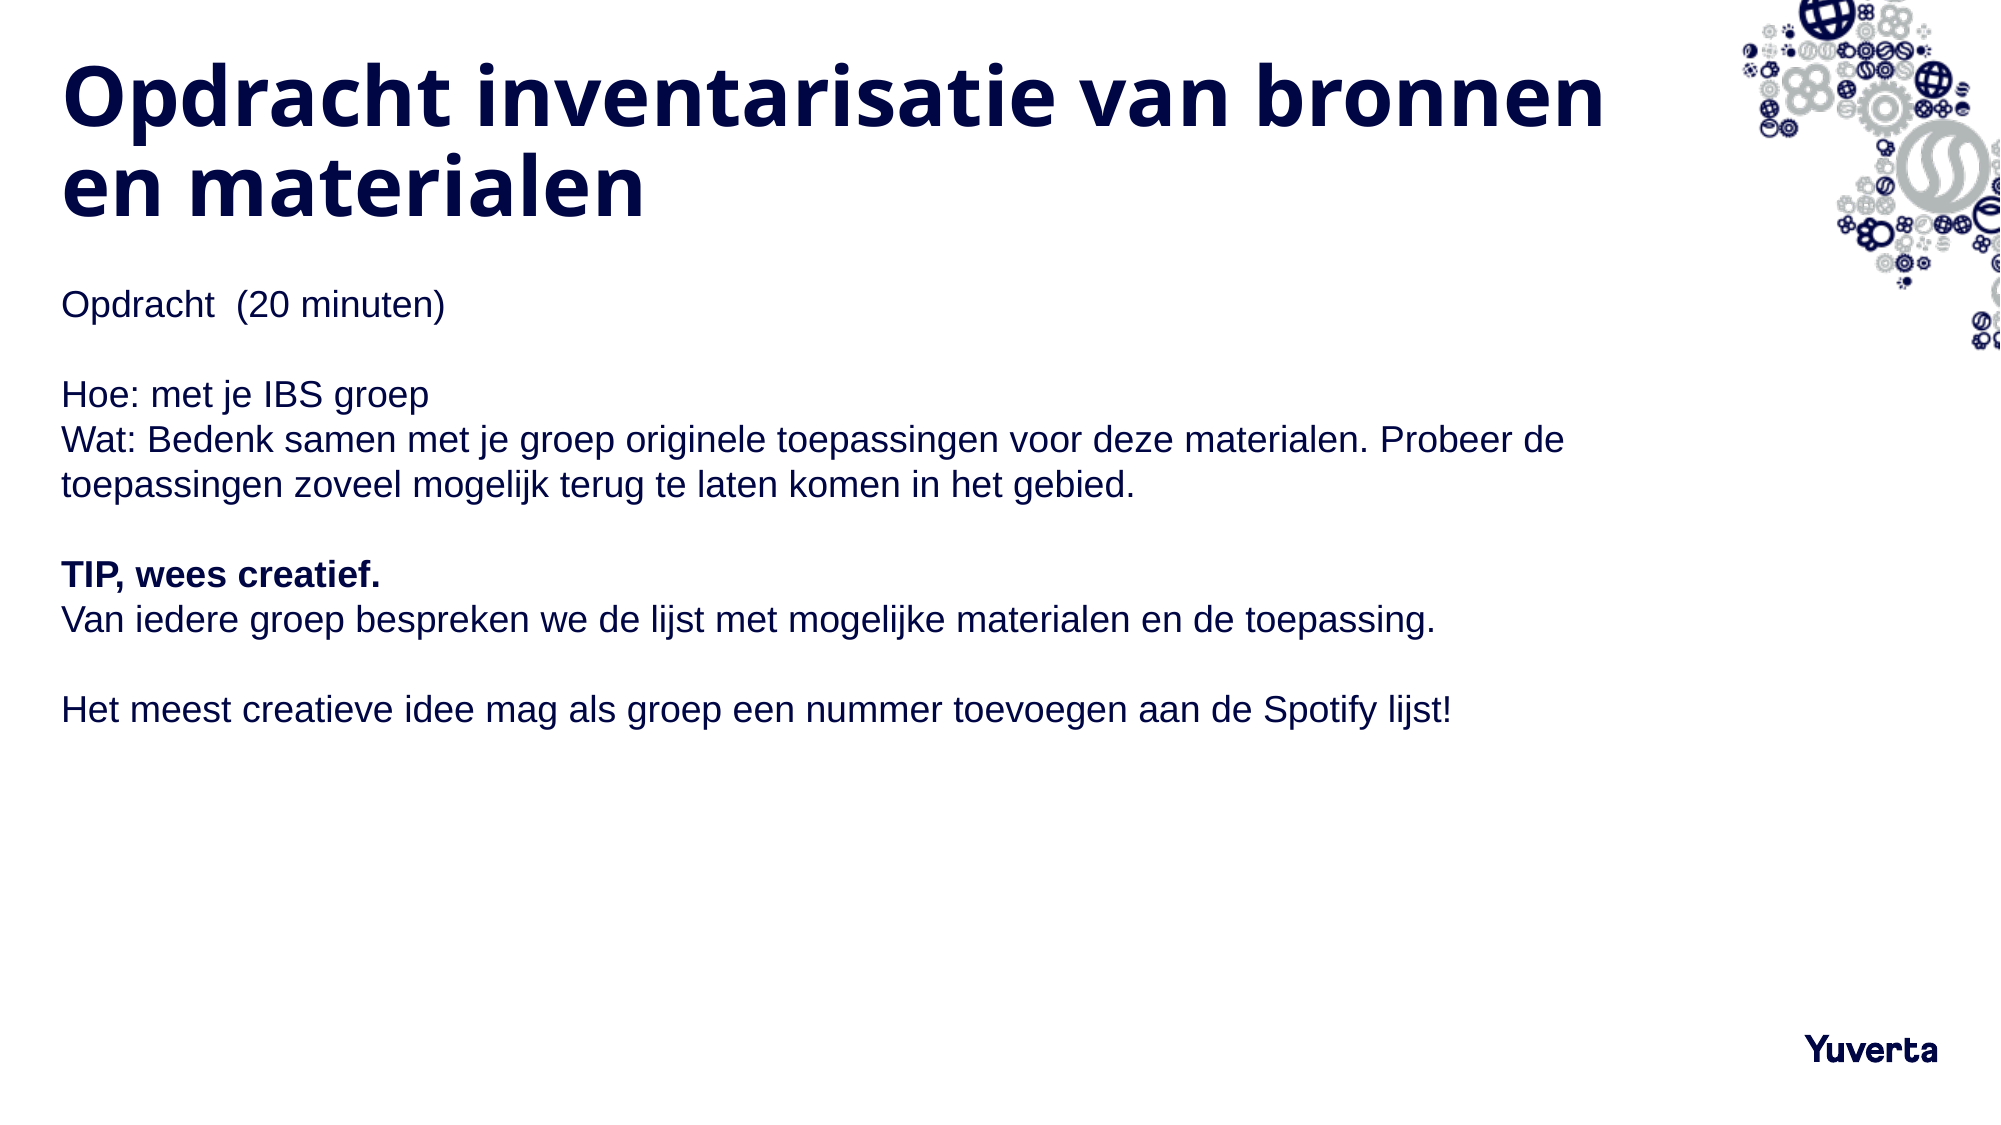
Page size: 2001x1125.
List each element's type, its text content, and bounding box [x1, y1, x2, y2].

picture [0, 0, 2000, 1125]
list Opdracht (20 minuten) Hoe: met je IBS groep Wat: Bedenk samen met je groep originele toepassingen voor deze materialen. Probeer de toepassingen zoveel mogelijk terug te laten komen in het gebied. TIP, wees creatief. Van iedere groep bespreken we de lijst met mogelijke materialen en de toepassing. Het meest creatieve idee mag als groep een nummer toevoegen aan de Spotify lijst! [60, 280, 1745, 1006]
title Opdracht inventarisatie van bronnen en materialen [60, 48, 1720, 239]
